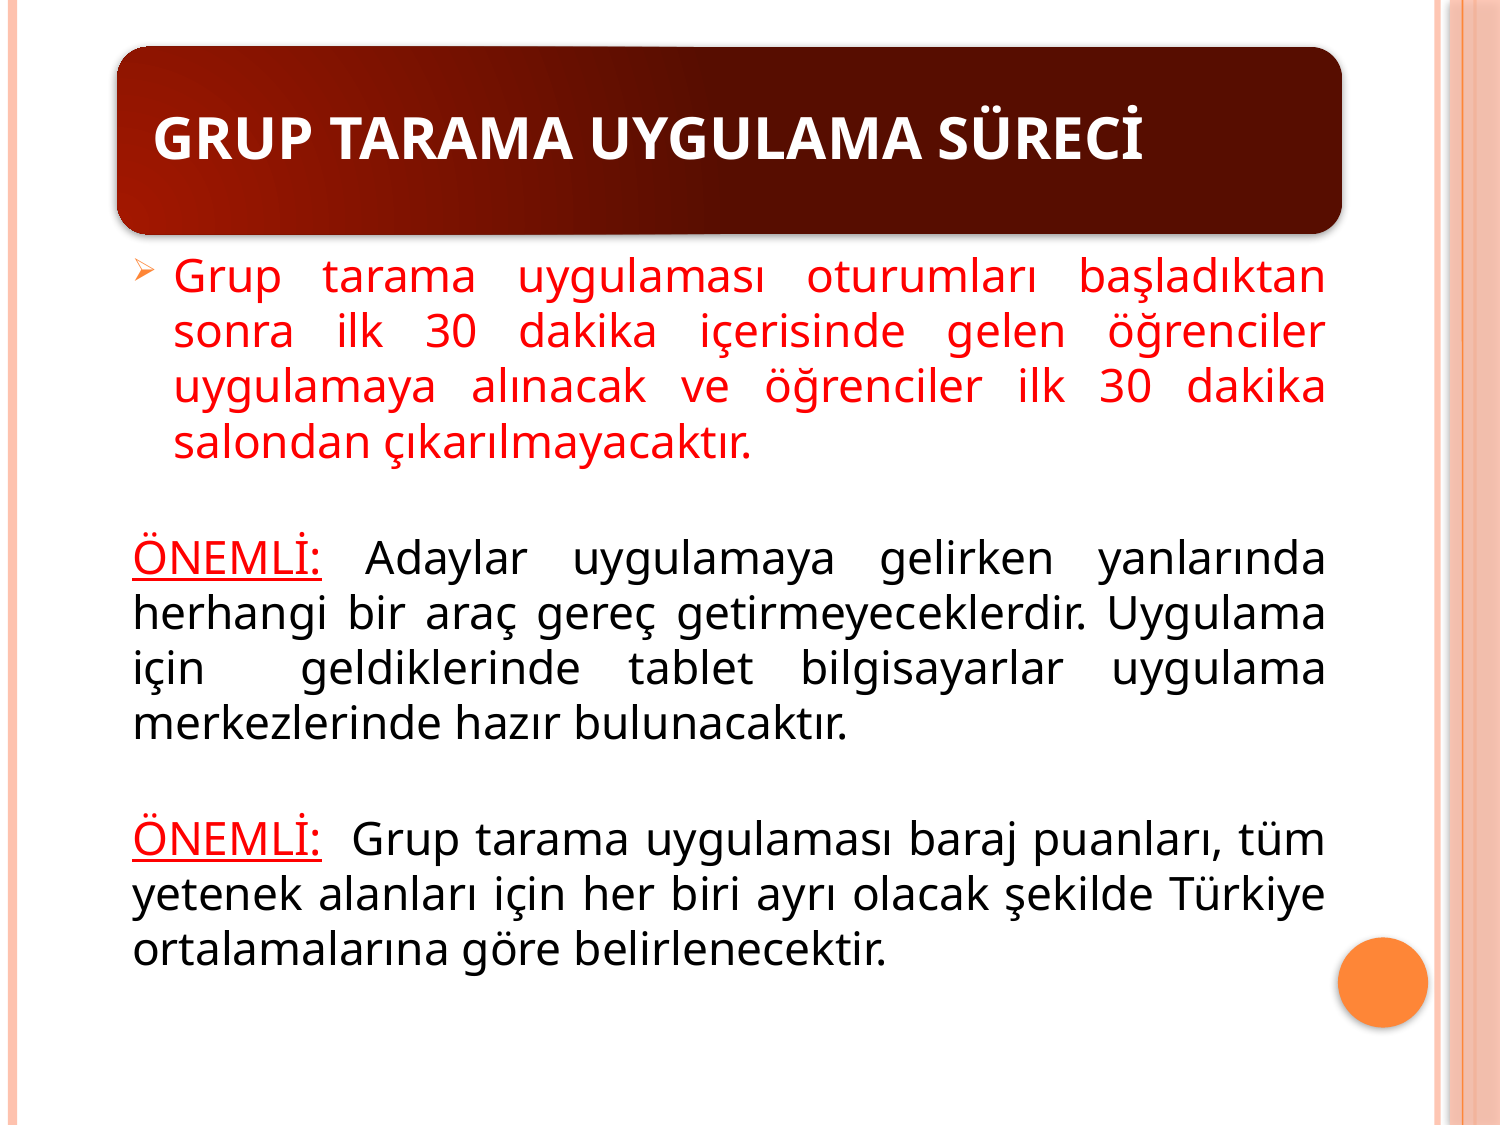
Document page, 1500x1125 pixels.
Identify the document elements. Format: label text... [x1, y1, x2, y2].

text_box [116, 46, 1343, 235]
list Grup tarama uygulaması oturumları başladıktan sonra ilk 30 dakika içerisinde gelen öğrenciler uygulamaya alınacak ve öğrenciler ilk 30 dakika salondan çıkarılmayacaktır. ÖNEMLİ: Adaylar uygulamaya gelirken yanlarında herhangi bir araç gereç getirmeyeceklerdir. Uygulama için geldiklerinde tablet bilgisayarlar uygulama merkezlerinde hazır bulunacaktır. ÖNEMLİ: Grup tarama uygulaması baraj puanları, tüm yetenek alanları için her biri ayrı olacak şekilde Türkiye ortalamalarına göre belirlenecektir. [117, 243, 1343, 1023]
